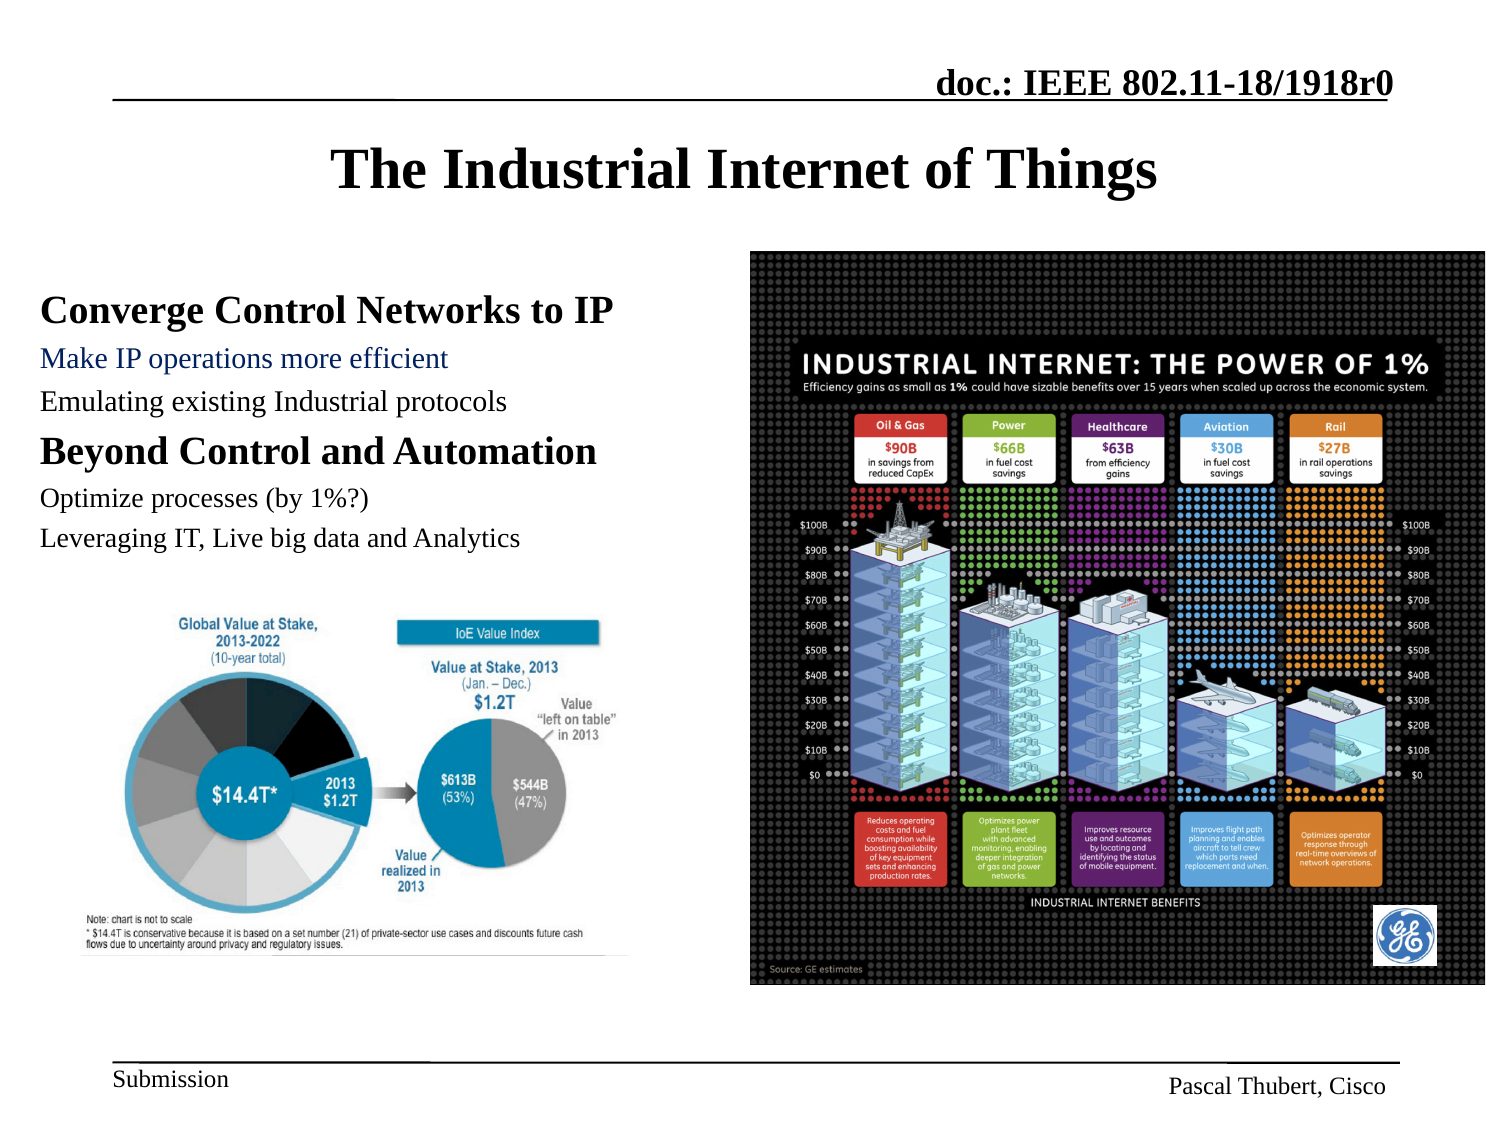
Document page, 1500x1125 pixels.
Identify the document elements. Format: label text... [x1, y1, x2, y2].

picture [749, 251, 1486, 985]
text_box Pascal Thubert, Cisco [878, 1062, 1402, 1092]
list Converge Control Networks to IP Make IP operations more efficient Emulating existing Industrial protocols Beyond Control and Automation Optimize processes (by 1%?) Leveraging IT, Live big data and Analytics [24, 275, 744, 566]
picture [80, 609, 629, 956]
title The Industrial Internet of Things [41, 113, 1464, 217]
